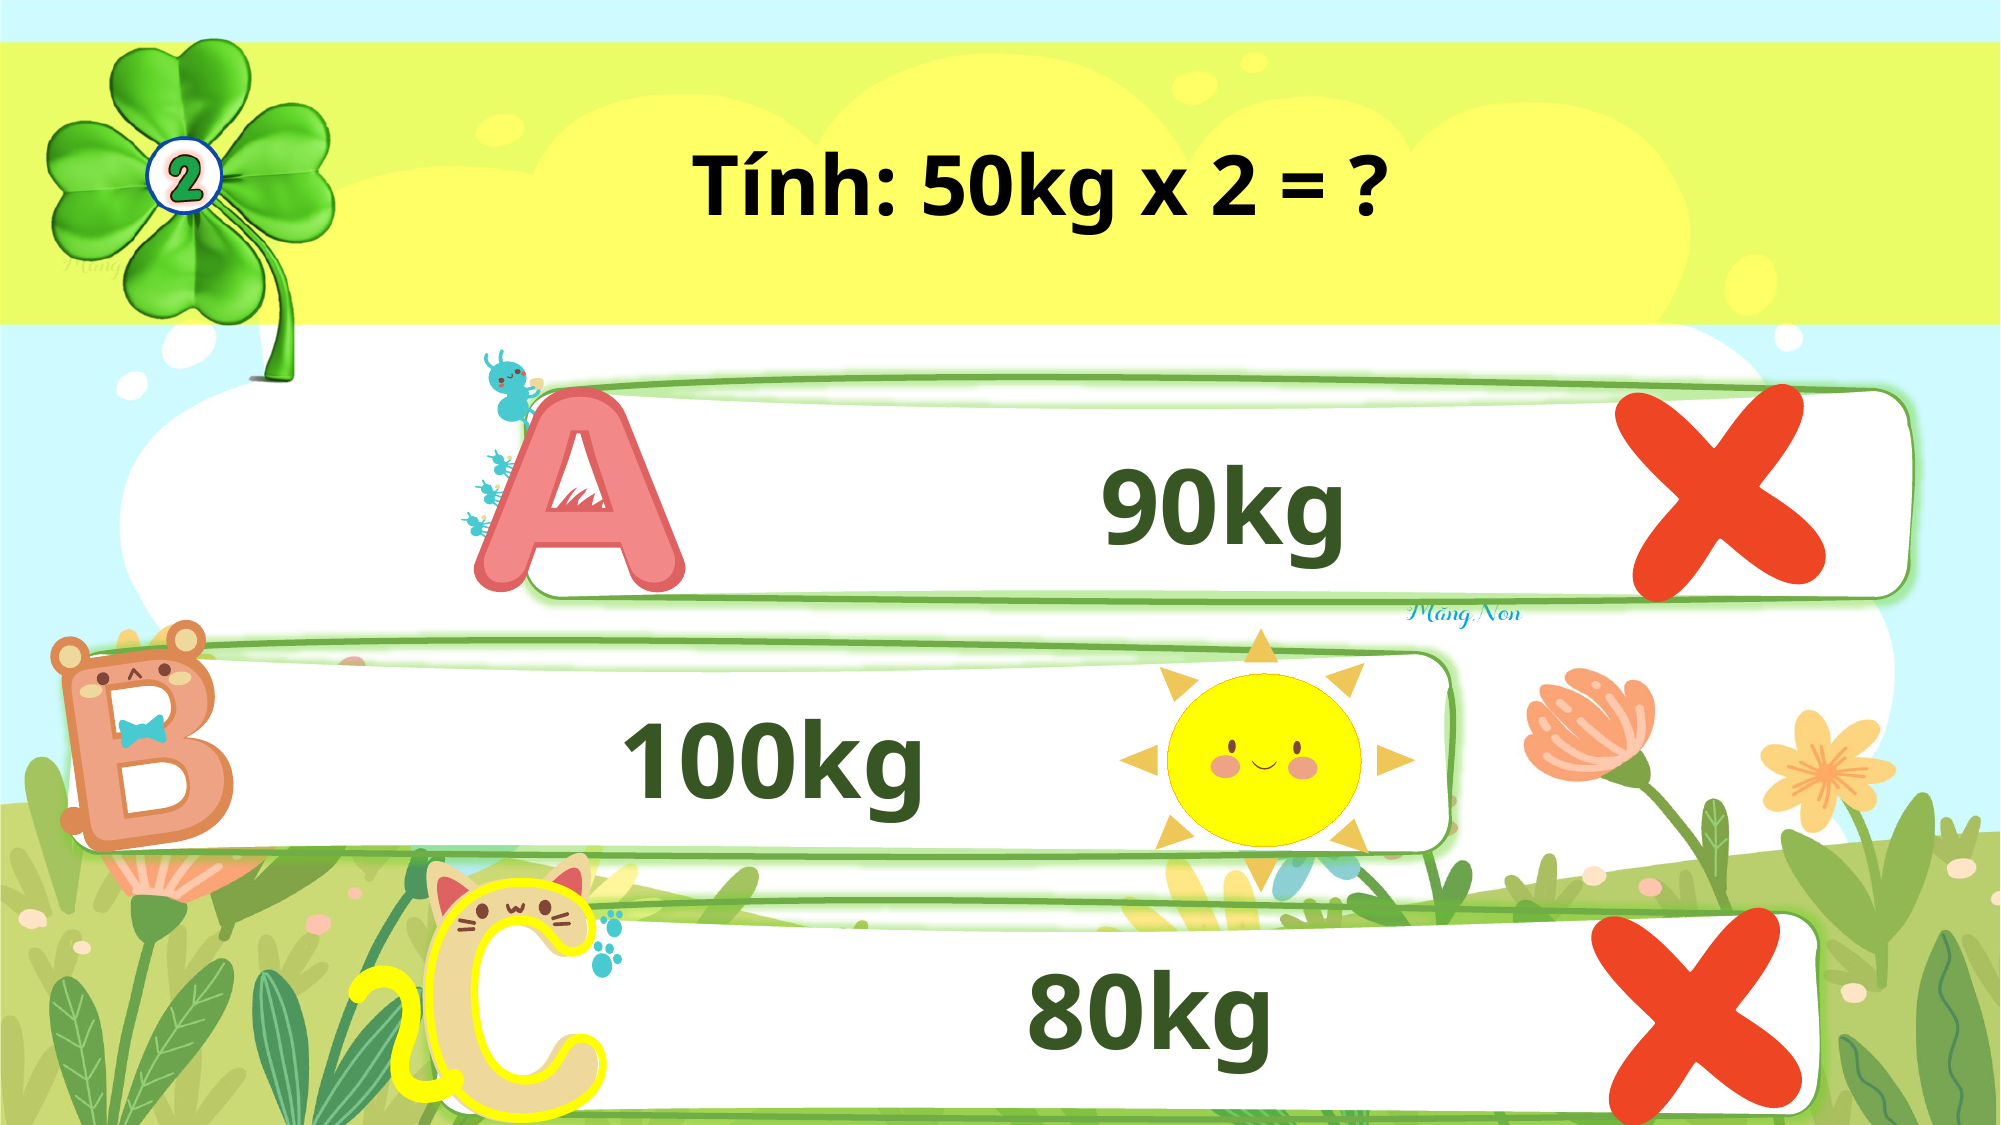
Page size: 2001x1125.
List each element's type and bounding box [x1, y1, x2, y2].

text_box [460, 426, 1908, 597]
text_box [0, 23, 2000, 426]
text_box [46, 627, 1449, 852]
text_box [345, 858, 1818, 1125]
text_box [1643, 597, 1673, 602]
picture [0, 0, 2001, 1125]
text_box [1119, 628, 1416, 893]
